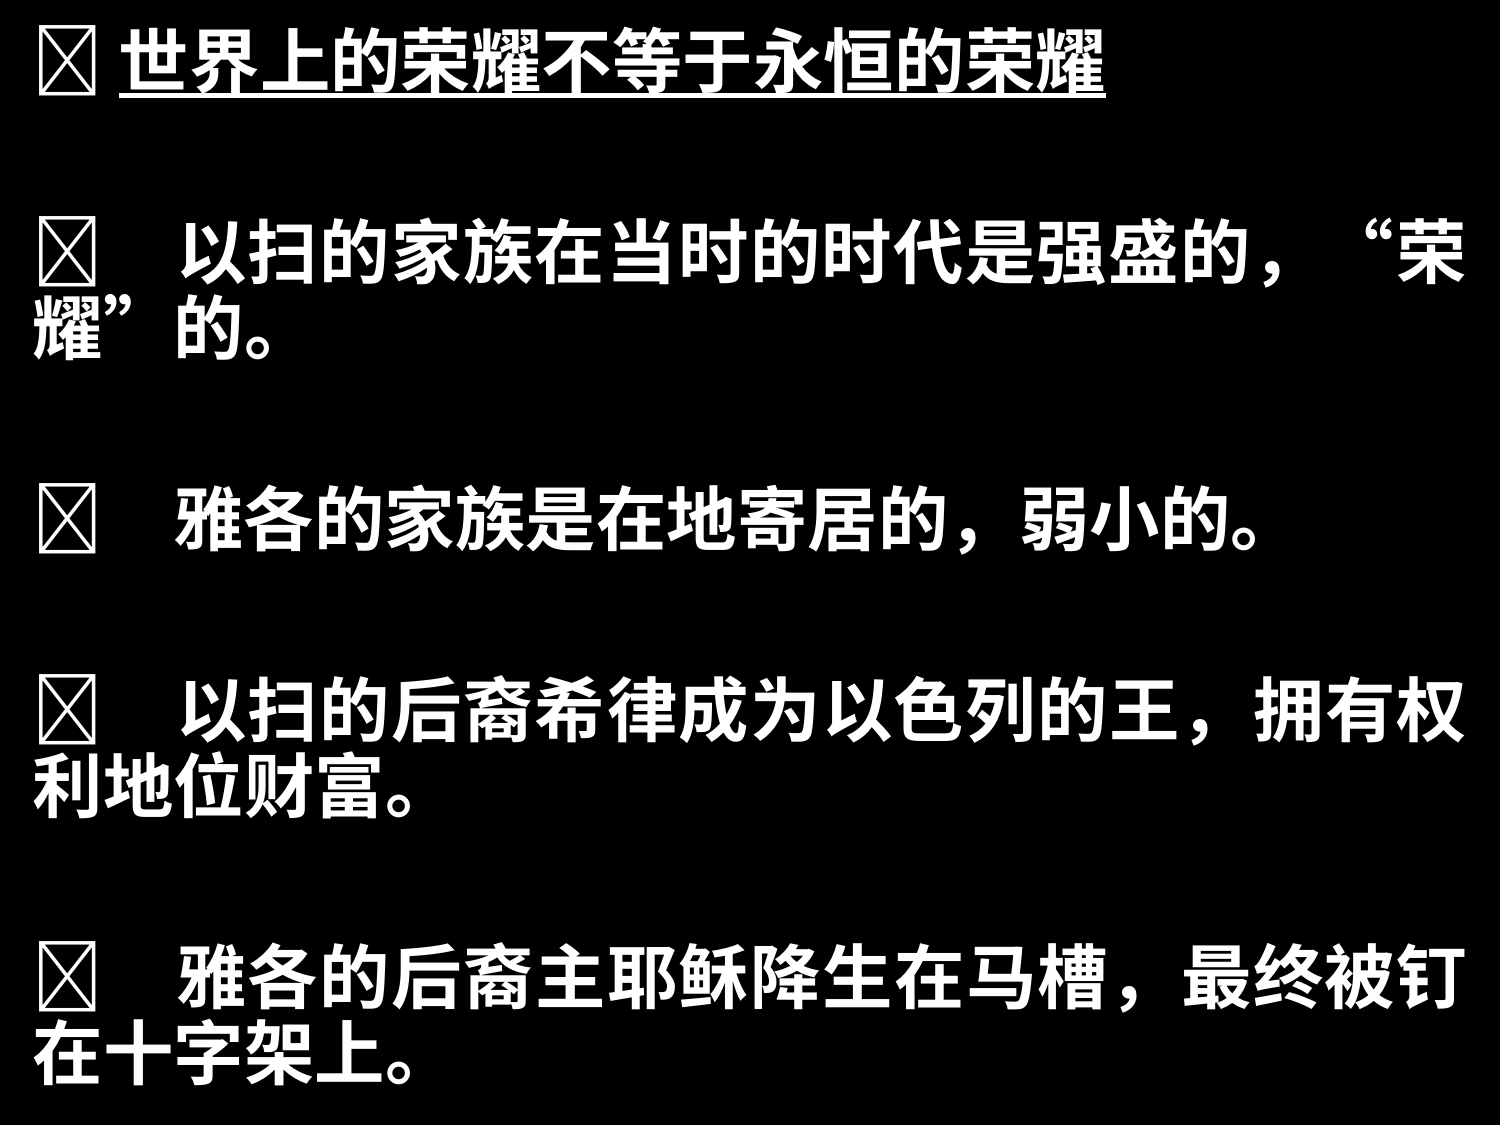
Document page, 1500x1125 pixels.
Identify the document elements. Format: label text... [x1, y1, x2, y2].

list 世界上的荣耀不等于永恒的荣耀  以扫的家族在当时的时代是强盛的，“荣耀”的。  雅各的家族是在地寄居的，弱小的。  以扫的后裔希律成为以色列的王，拥有权利地位财富。  雅各的后裔主耶稣降生在马槽，最终被钉在十字架上。 [17, 19, 1483, 1106]
